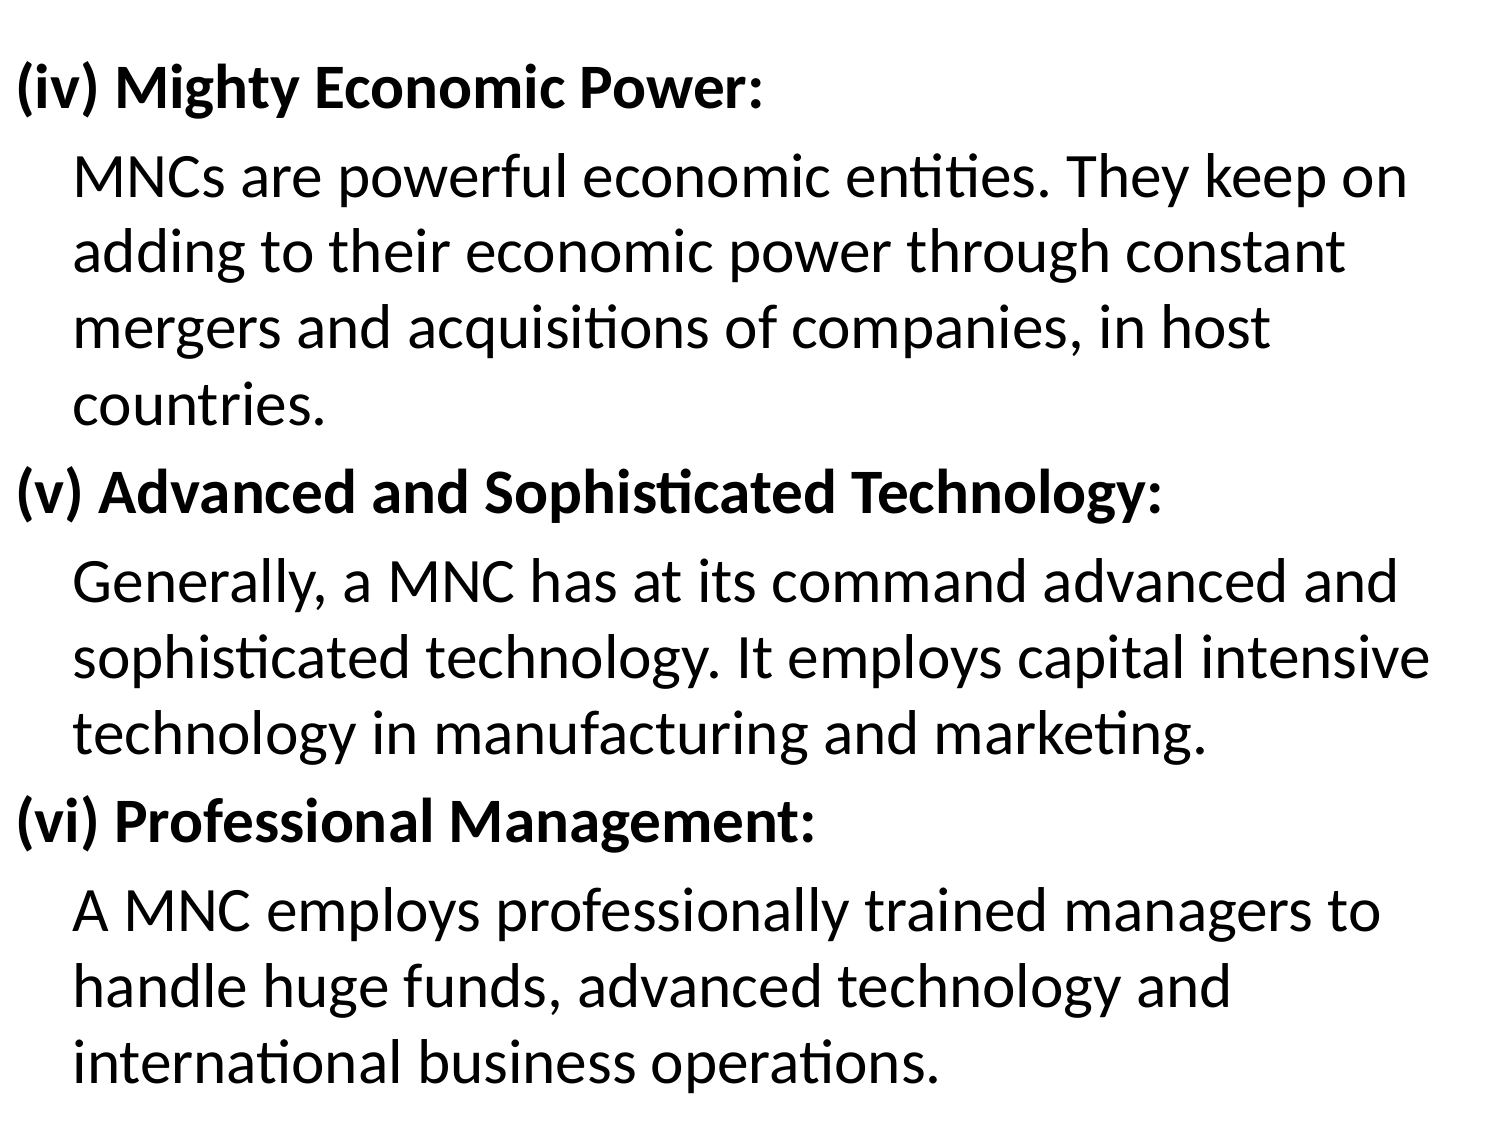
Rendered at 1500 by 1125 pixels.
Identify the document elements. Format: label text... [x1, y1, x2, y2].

list (iv) Mighty Economic Power: MNCs are powerful economic entities. They keep on adding to their economic power through constant mergers and acquisitions of companies, in host countries. (v) Advanced and Sophisticated Technology: Generally, a MNC has at its command advanced and sophisticated technology. It employs capital intensive technology in manufacturing and marketing. (vi) Professional Management: A MNC employs professionally trained managers to handle huge funds, advanced technology and international business operations. [0, 37, 1500, 1125]
